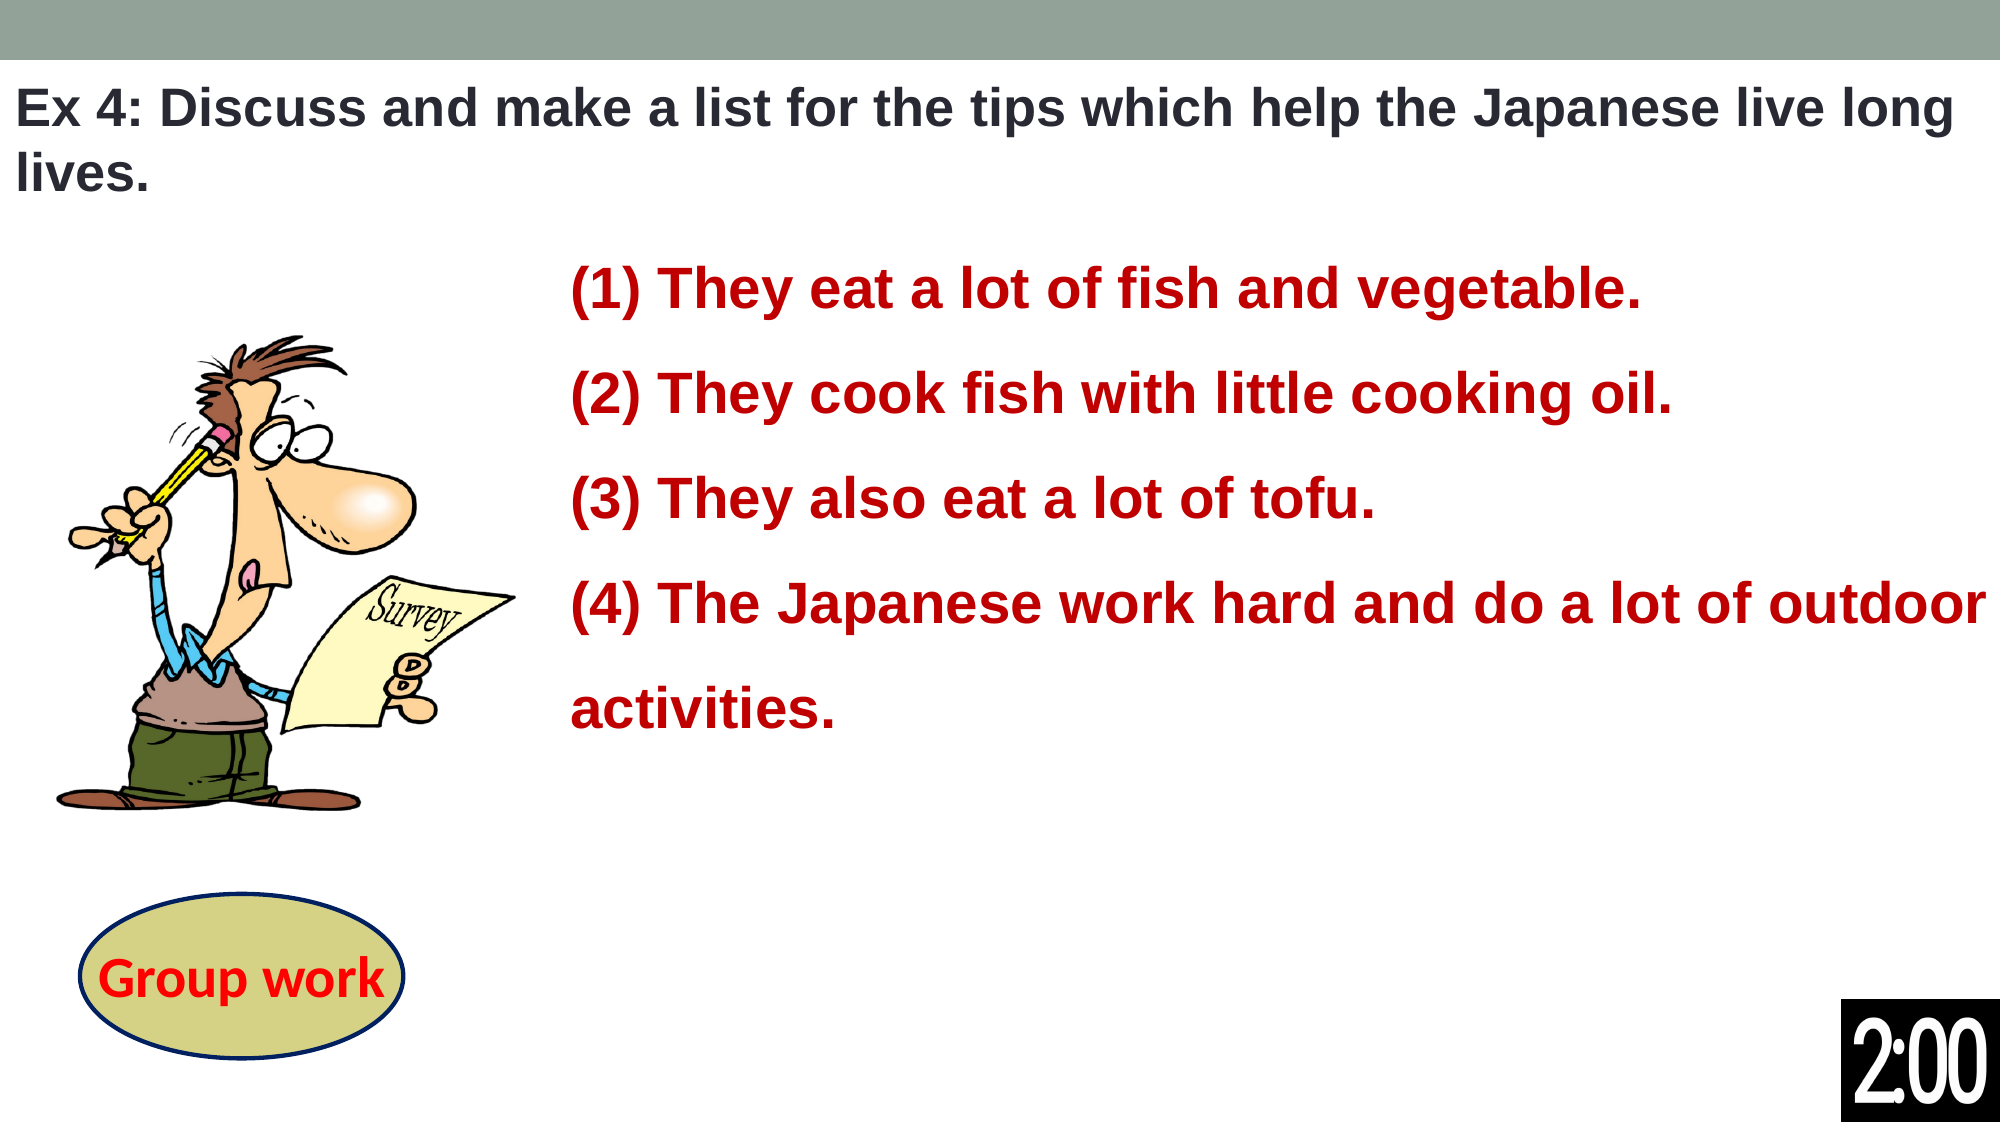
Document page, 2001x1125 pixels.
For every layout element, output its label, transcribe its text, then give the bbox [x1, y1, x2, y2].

text_box [102, 891, 381, 931]
text_box (1) They eat a lot of fish and vegetable. (2) They cook fish with little cooking oil. (3) They also eat a lot of tofu. (4) The Japanese work hard and do a lot of outdoor activities. [555, 207, 2000, 748]
picture [56, 335, 516, 811]
text_box [77, 954, 83, 998]
text_box Ex 4: Discuss and make a list for the tips which help the Japanese live long lives. [0, 65, 2000, 210]
text_box [400, 954, 406, 998]
text_box [98, 1017, 386, 1061]
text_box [1840, 998, 2000, 1123]
text_box Group work [83, 931, 400, 1017]
